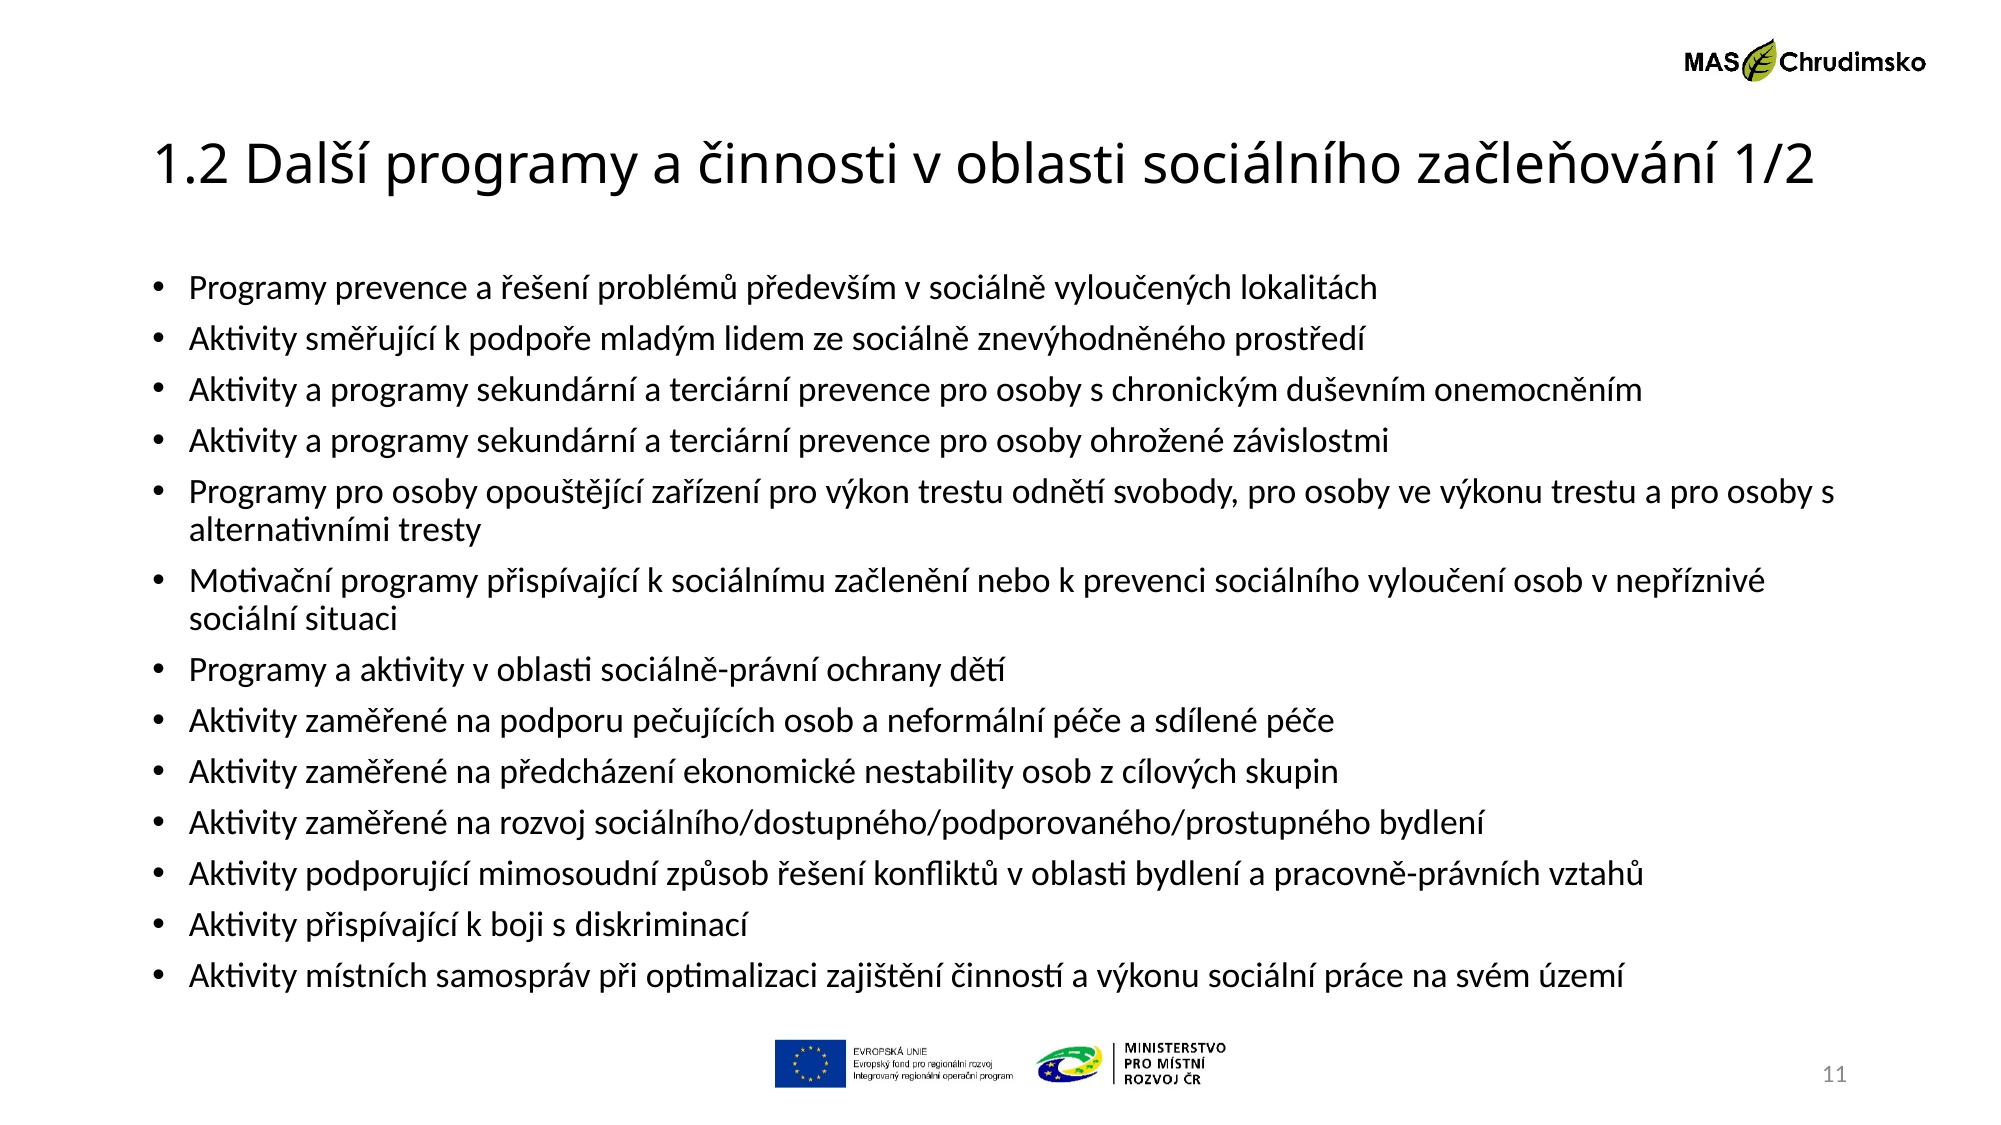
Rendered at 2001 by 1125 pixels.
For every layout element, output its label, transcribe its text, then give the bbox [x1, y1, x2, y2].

slide_number 11 [1412, 1042, 1863, 1103]
picture [759, 1023, 1241, 1103]
list Programy prevence a řešení problémů především v sociálně vyloučených lokalitách Aktivity směřující k podpoře mladým lidem ze sociálně znevýhodněného prostředí Aktivity a programy sekundární a terciární prevence pro osoby s chronickým duševním onemocněním Aktivity a programy sekundární a terciární prevence pro osoby ohrožené závislostmi Programy pro osoby opouštějící zařízení pro výkon trestu odnětí svobody, pro osoby ve výkonu trestu a pro osoby s alternativními tresty Motivační programy přispívající k sociálnímu začlenění nebo k prevenci sociálního vyloučení osob v nepříznivé sociální situaci Programy a aktivity v oblasti sociálně-právní ochrany dětí Aktivity zaměřené na podporu pečujících osob a neformální péče a sdílené péče Aktivity zaměřené na předcházení ekonomické nestability osob z cílových skupin Aktivity zaměřené na rozvoj sociálního/dostupného/podporovaného/prostupného bydlení Aktivity podporující mimosoudní způsob řešení konfliktů v oblasti bydlení a pracovně-právních vztahů Aktivity přispívající k boji s diskriminací Aktivity místních samospráv při optimalizaci zajištění činností a výkonu sociální práce na svém území [137, 261, 1863, 1014]
title 1.2 Další programy a činnosti v oblasti sociálního začleňování 1/2 [137, 59, 1863, 261]
picture [1664, 31, 1946, 88]
